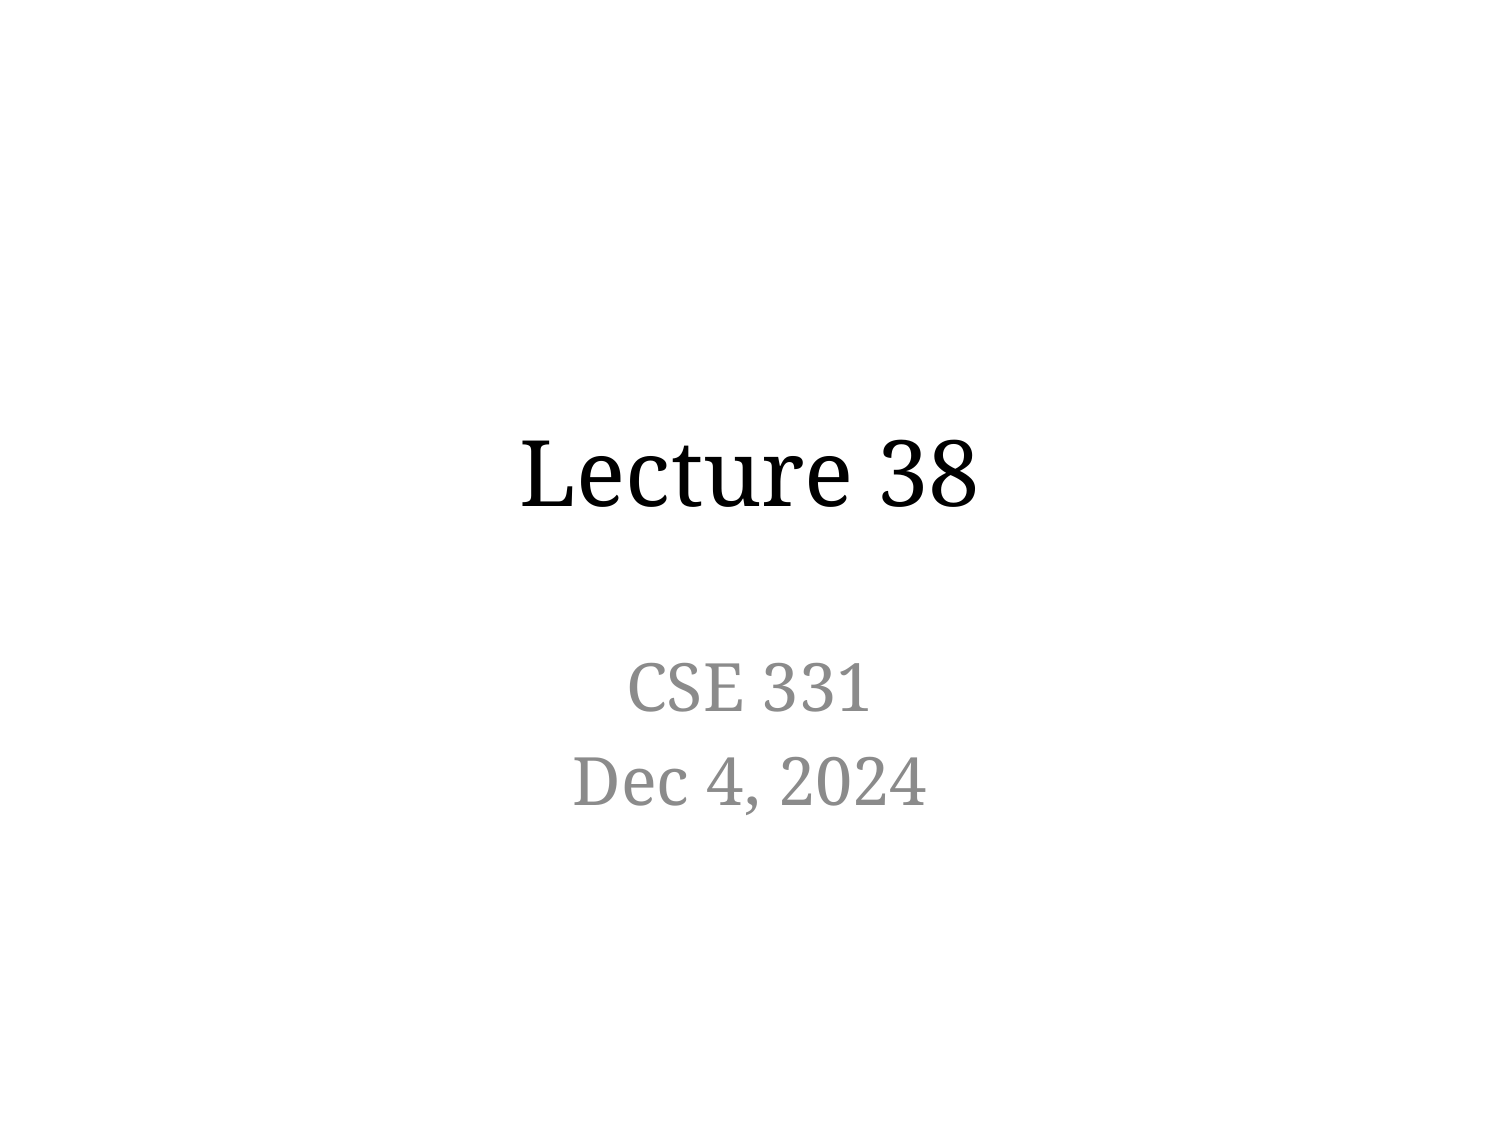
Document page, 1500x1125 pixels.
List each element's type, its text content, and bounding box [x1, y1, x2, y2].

subtitle CSE 331 Dec 4, 2024 [225, 637, 1275, 925]
title Lecture 38 [112, 349, 1388, 591]
